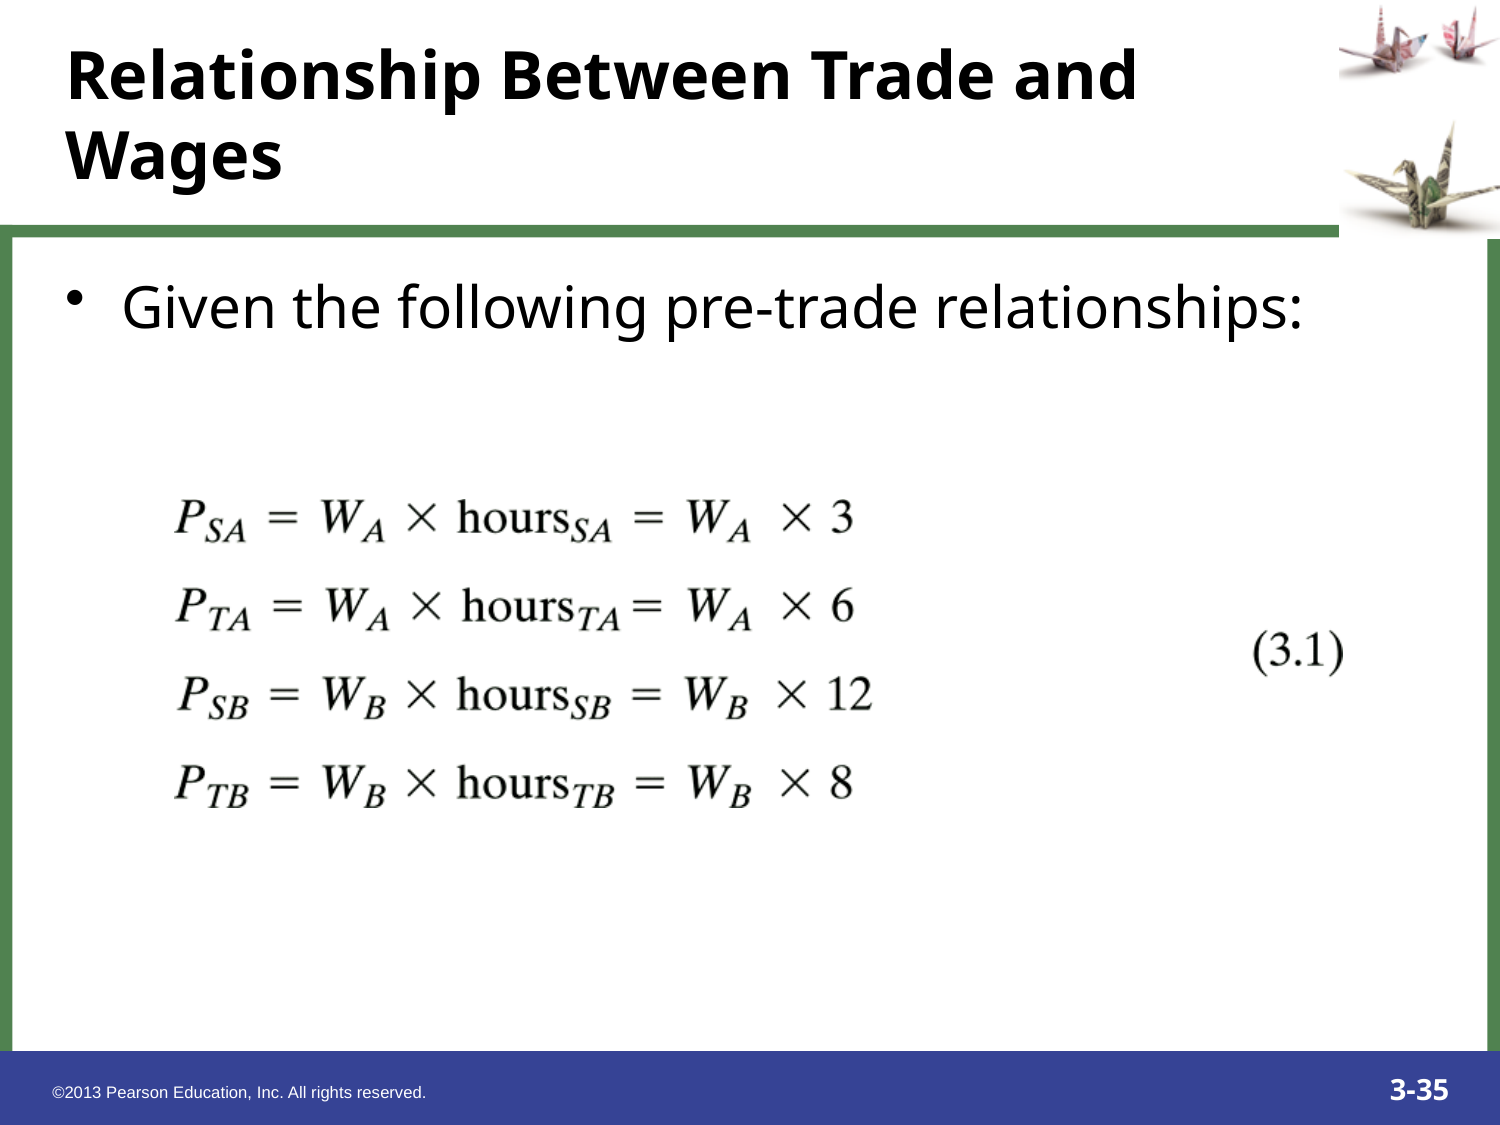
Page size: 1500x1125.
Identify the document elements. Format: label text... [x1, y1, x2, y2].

picture [174, 499, 1344, 808]
list Given the following pre-trade relationships: [50, 262, 1450, 492]
title Relationship Between Trade and Wages [50, 0, 1325, 225]
picture [1339, 0, 1500, 239]
